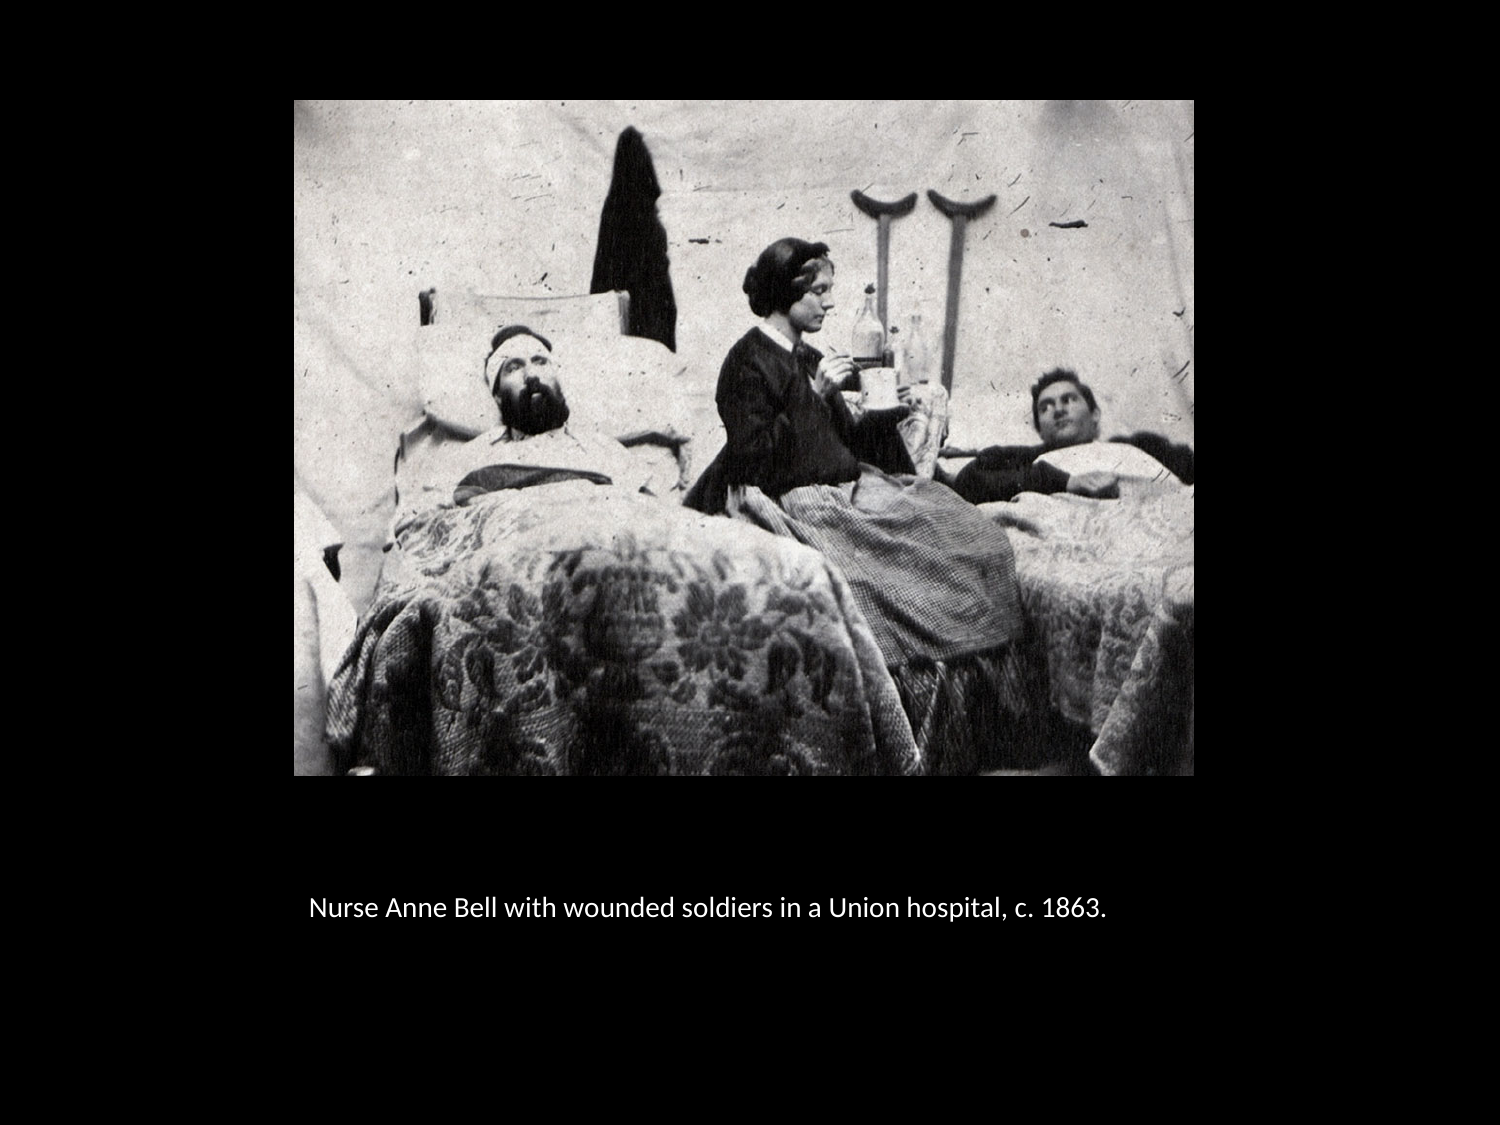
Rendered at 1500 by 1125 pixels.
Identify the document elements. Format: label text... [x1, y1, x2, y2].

list Nurse Anne Bell with wounded soldiers in a Union hospital, c. 1863. [294, 880, 1194, 1013]
picture [293, 100, 1195, 776]
